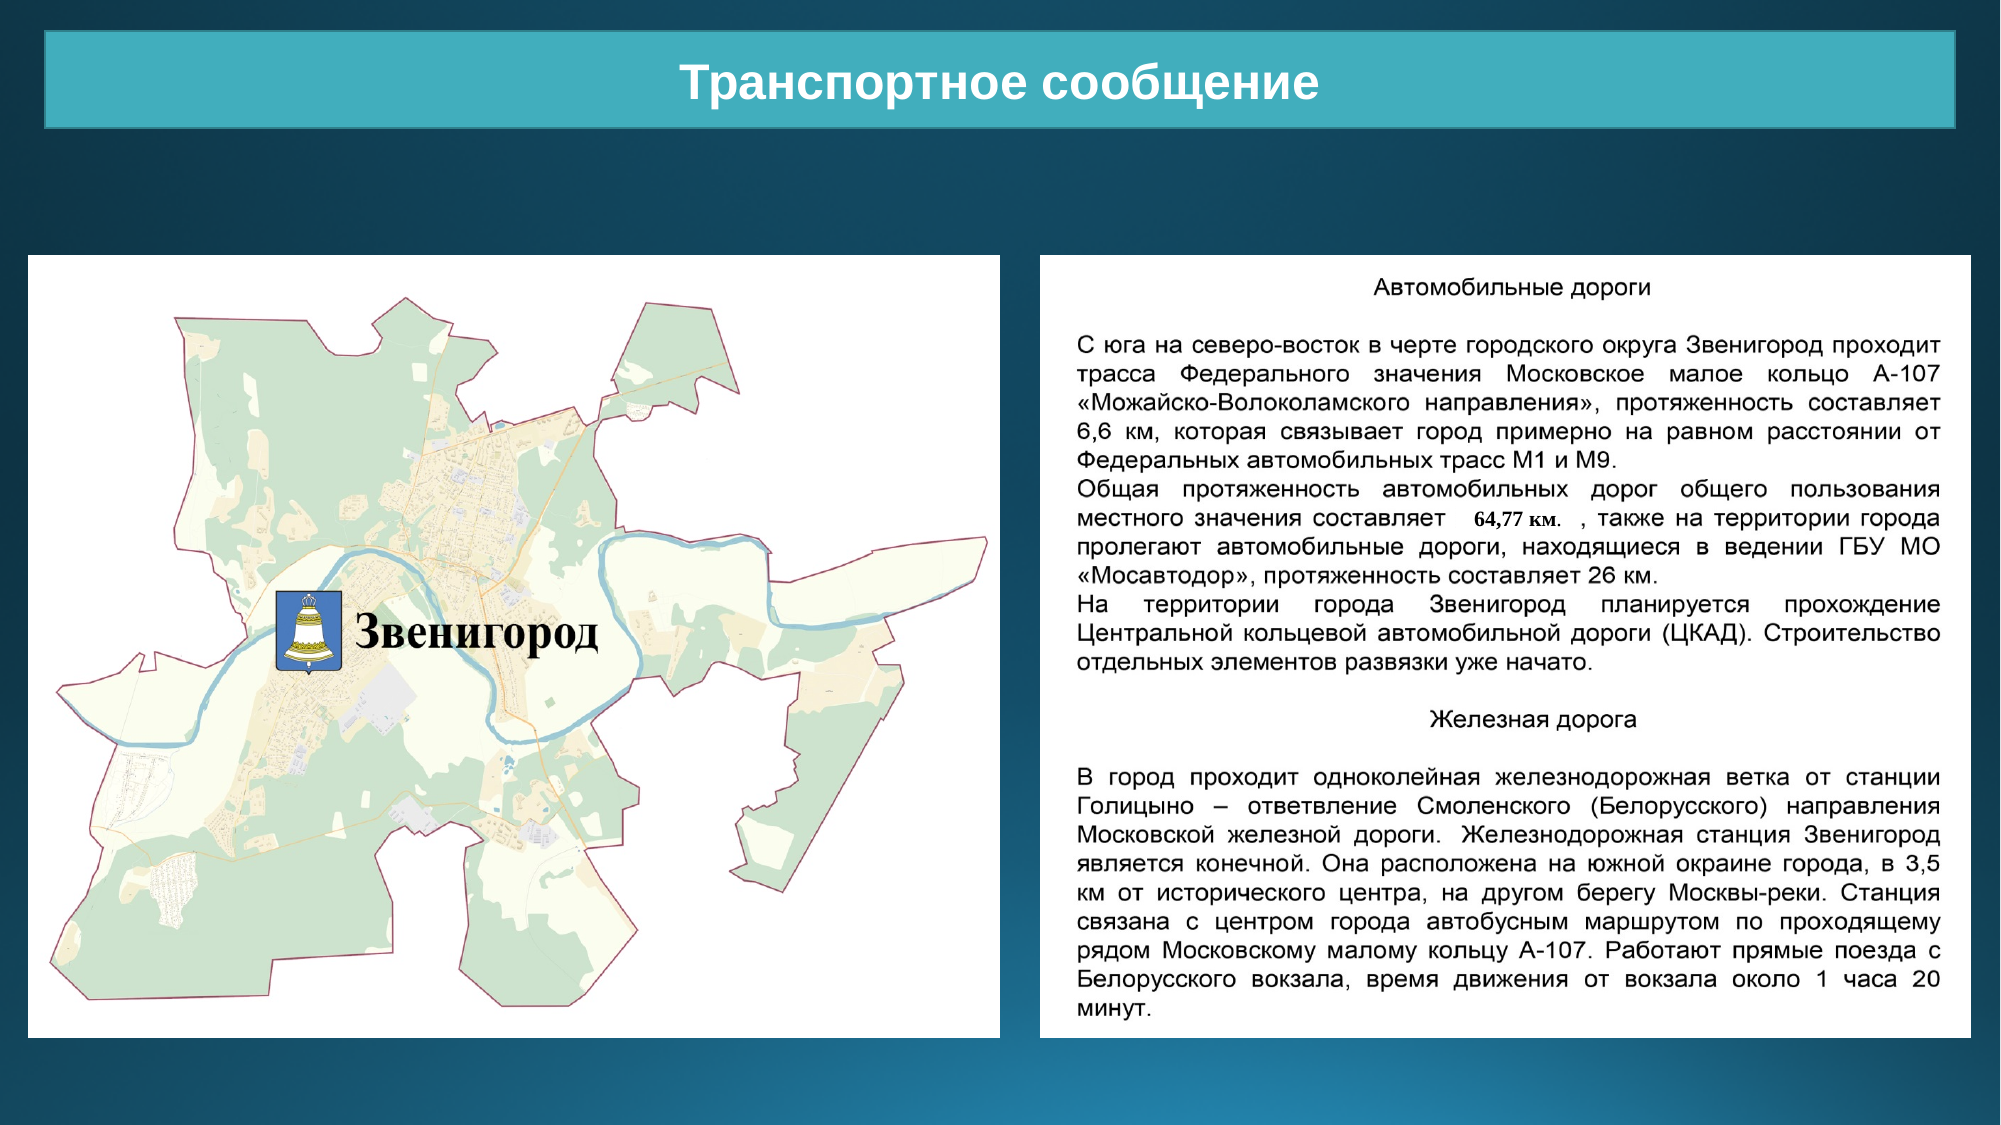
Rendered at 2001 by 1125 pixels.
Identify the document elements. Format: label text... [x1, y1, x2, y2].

text_box Транспортное сообщение [44, 30, 1956, 129]
picture [0, 0, 2001, 1125]
